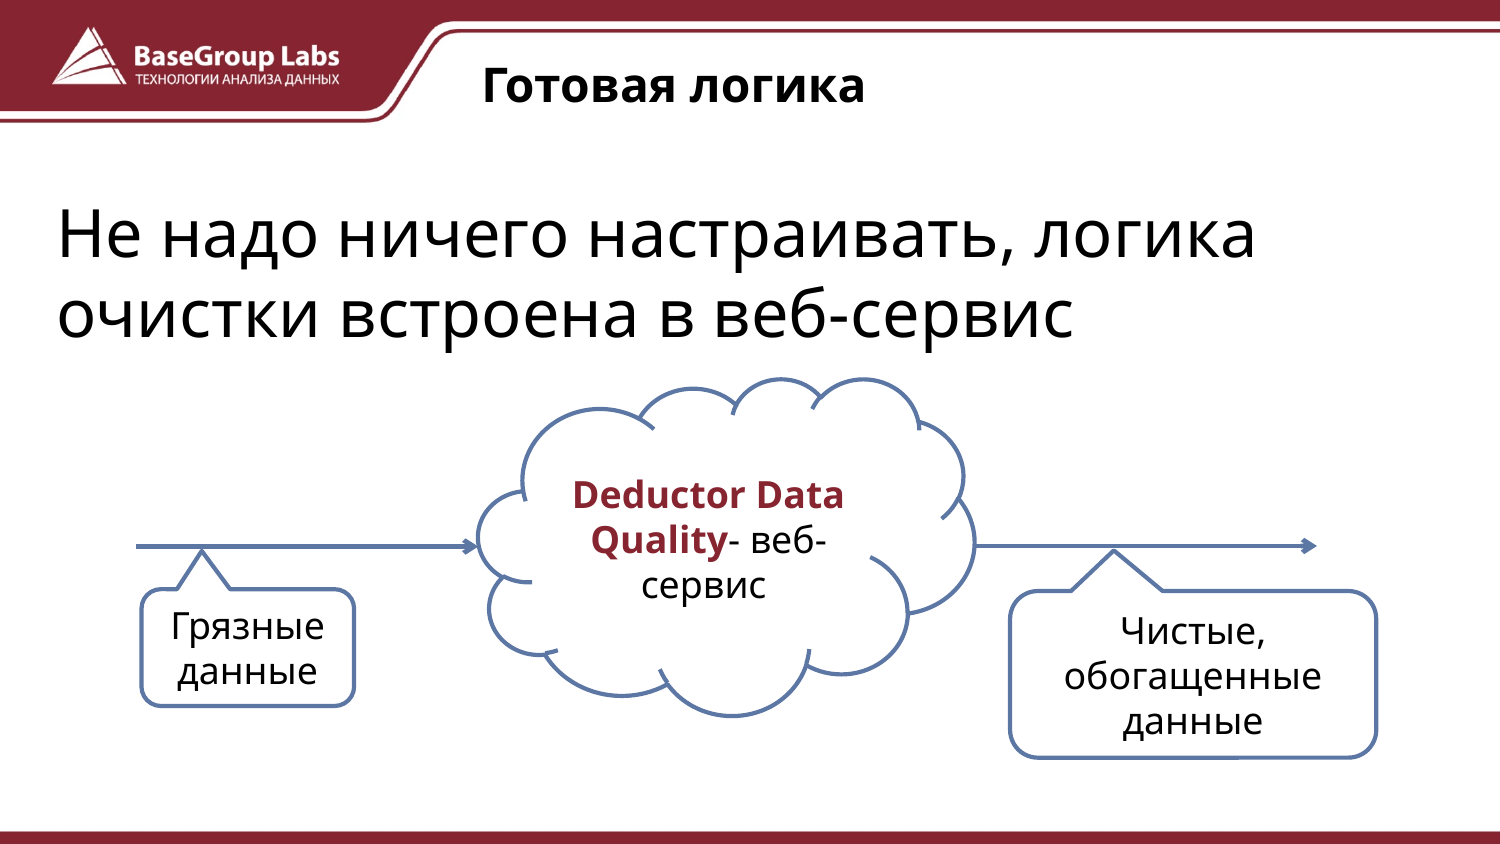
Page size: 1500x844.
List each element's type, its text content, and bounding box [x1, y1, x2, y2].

text_box Чистые, обогащенные данные [1007, 554, 1379, 760]
text_box Deductor Data Quality- веб-сервис [475, 377, 977, 719]
list Не надо ничего настраивать, логика очистки встроена в веб-сервис [41, 183, 1459, 762]
picture [0, 0, 1500, 844]
title Готовая логика [466, 43, 1463, 124]
text_box Грязные данные [139, 554, 357, 709]
